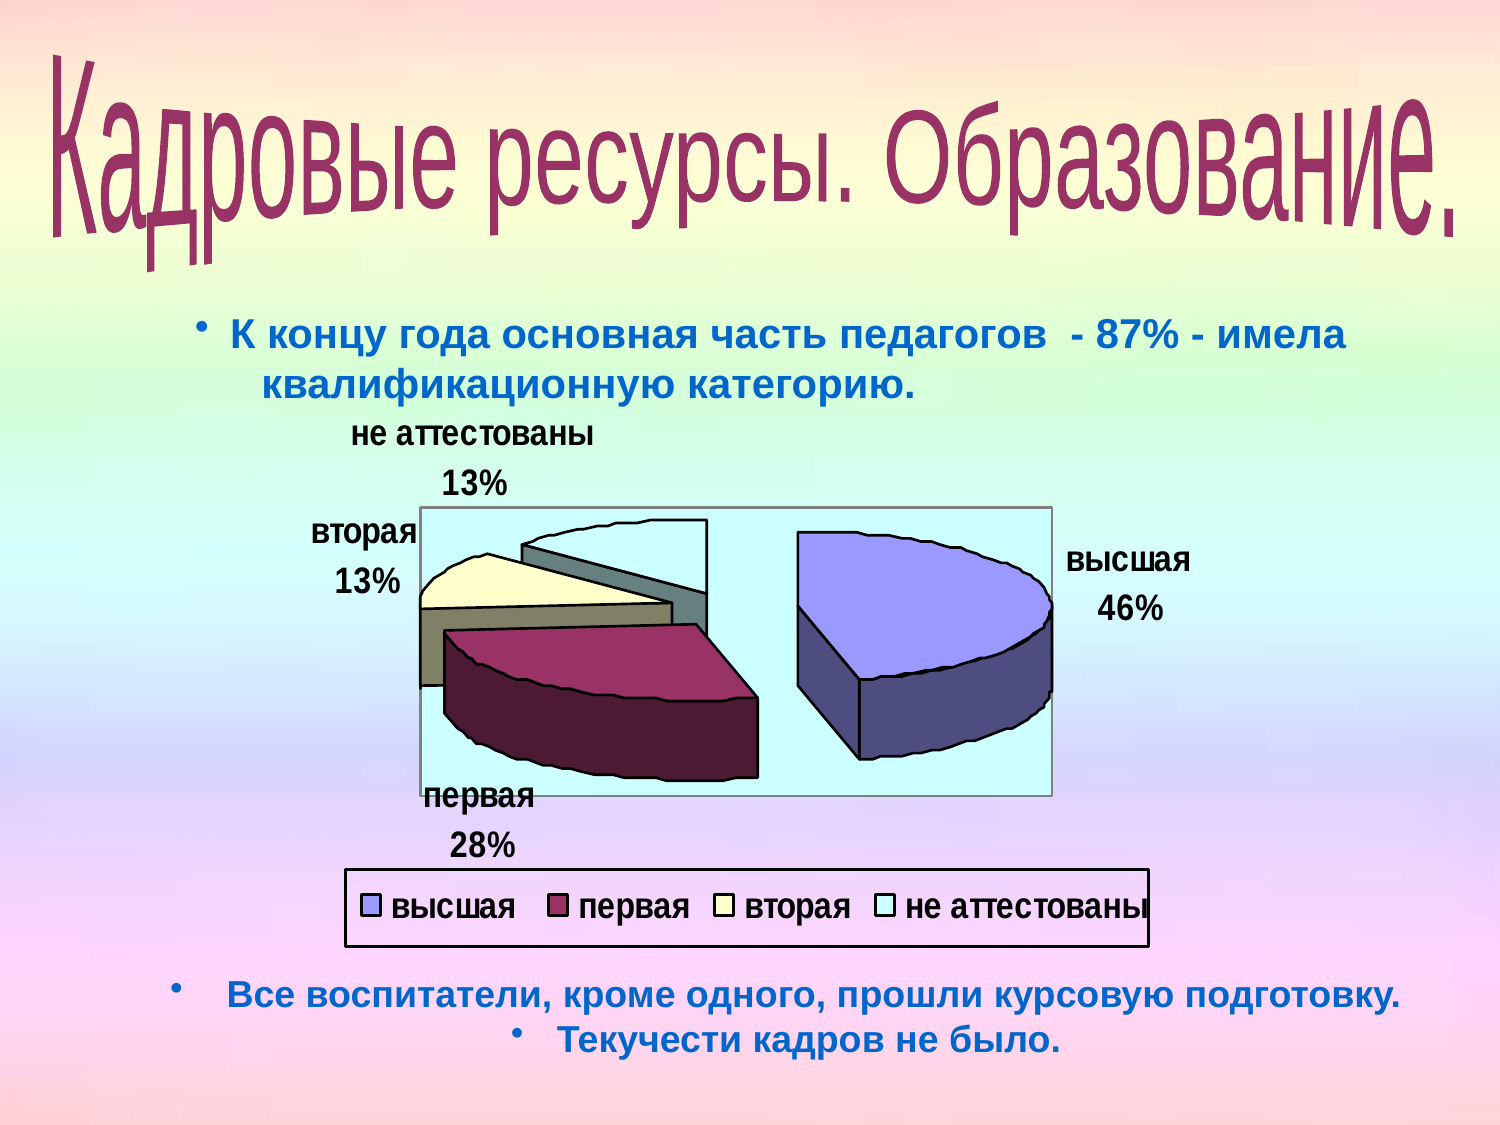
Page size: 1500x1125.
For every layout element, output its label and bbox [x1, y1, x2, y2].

picture [0, 0, 1500, 1125]
list [0, 314, 1393, 1125]
